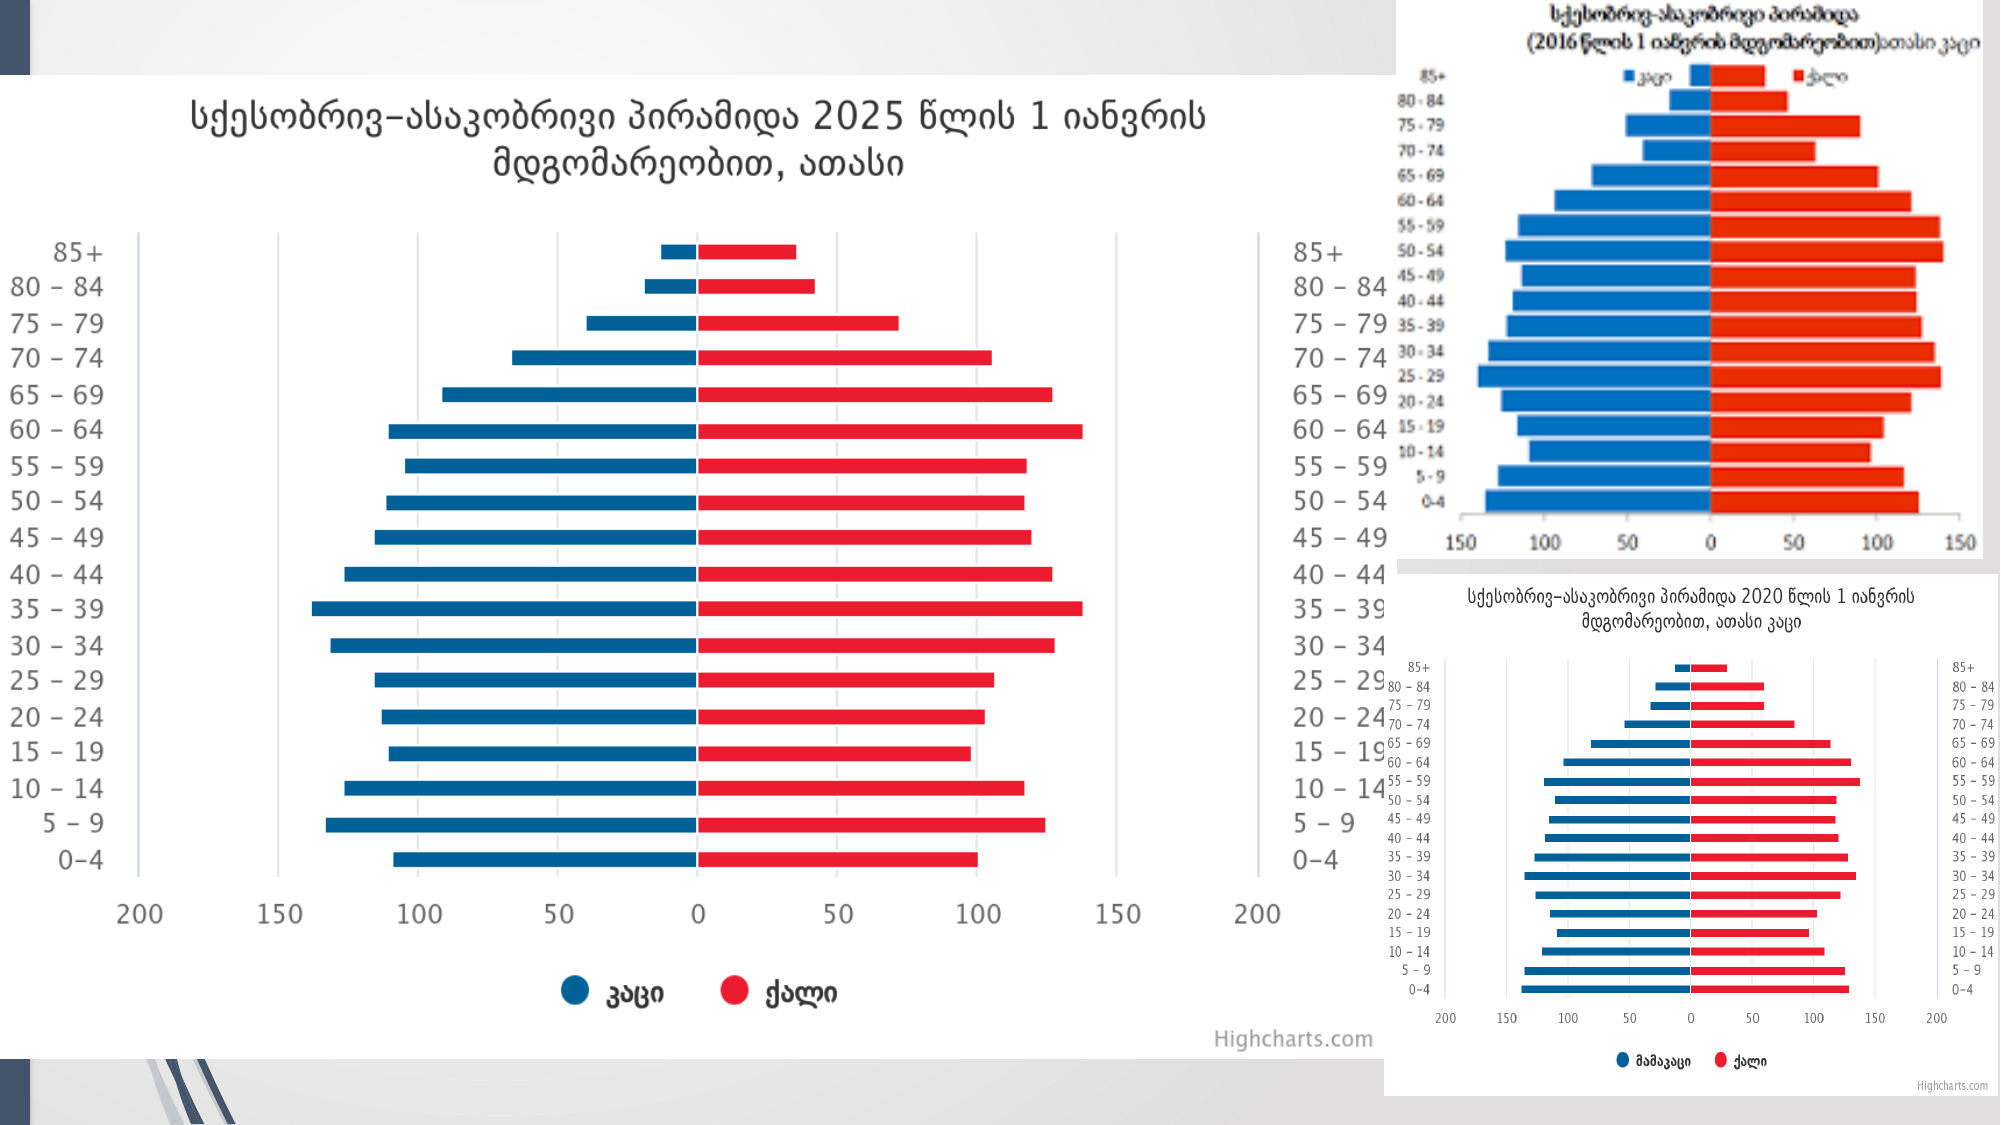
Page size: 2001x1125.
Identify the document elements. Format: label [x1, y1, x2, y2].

picture [1384, 573, 1998, 1096]
list [0, 75, 1397, 1060]
picture [1396, 0, 1984, 560]
